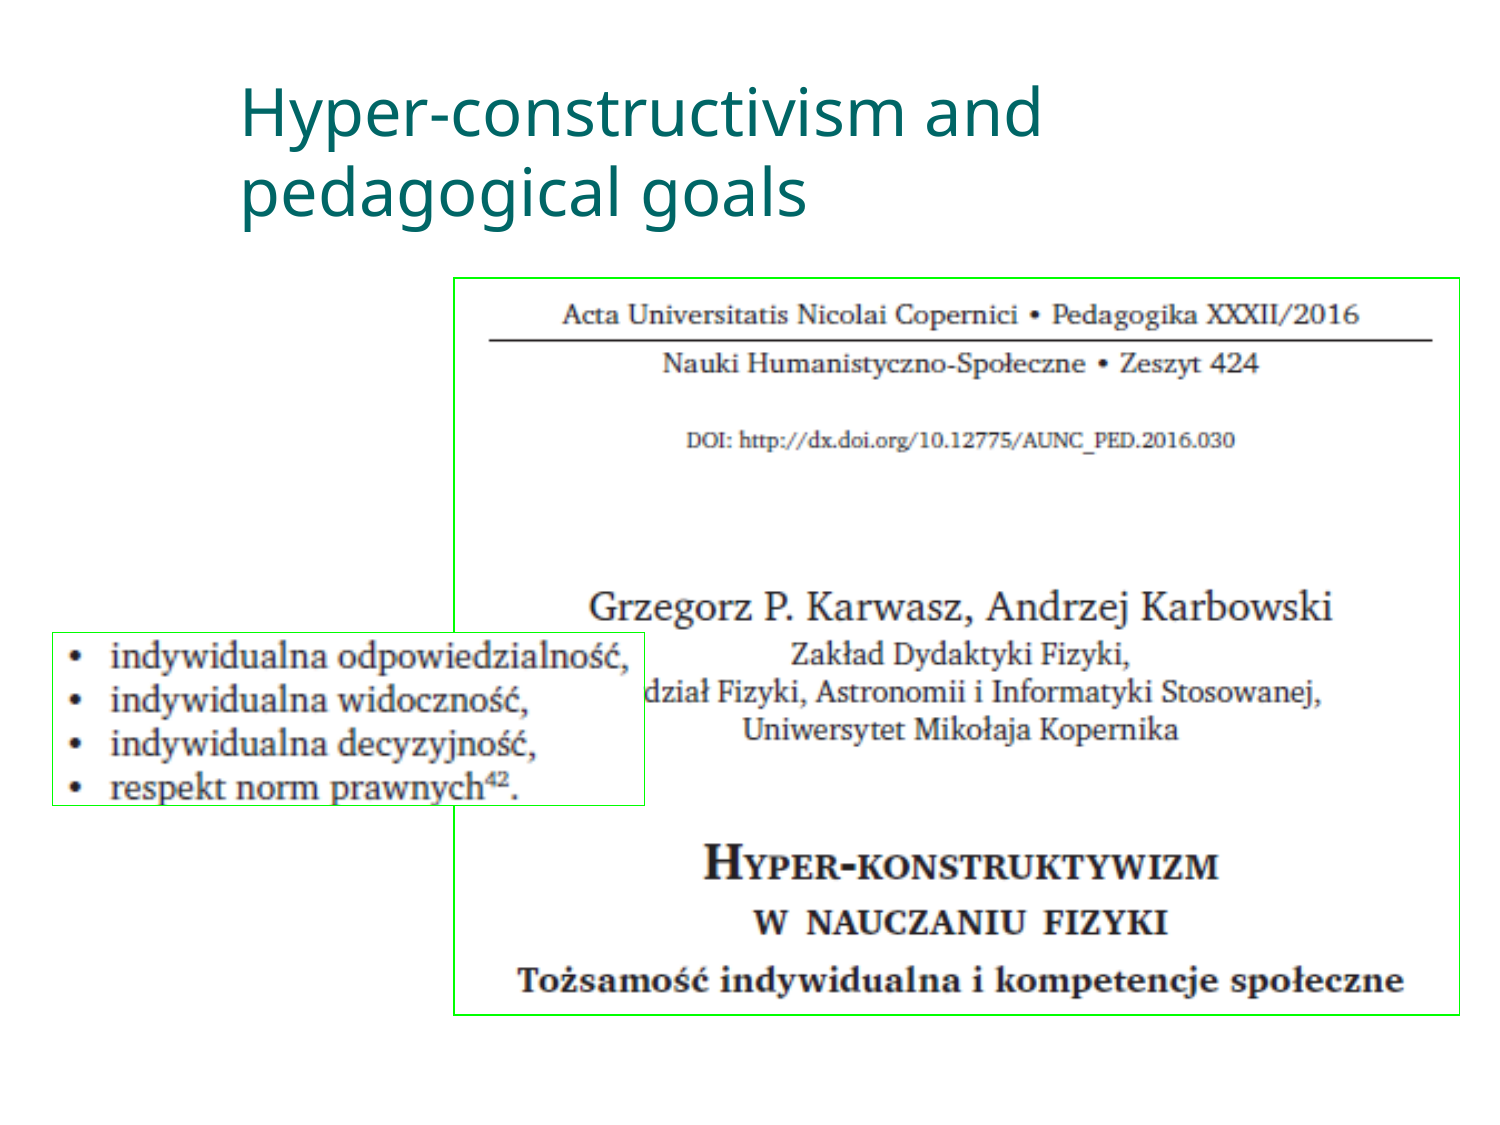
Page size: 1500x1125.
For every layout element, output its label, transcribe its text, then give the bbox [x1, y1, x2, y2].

picture [53, 278, 1459, 1015]
title Hyper-constructivism and pedagogical goals [224, 49, 1425, 237]
